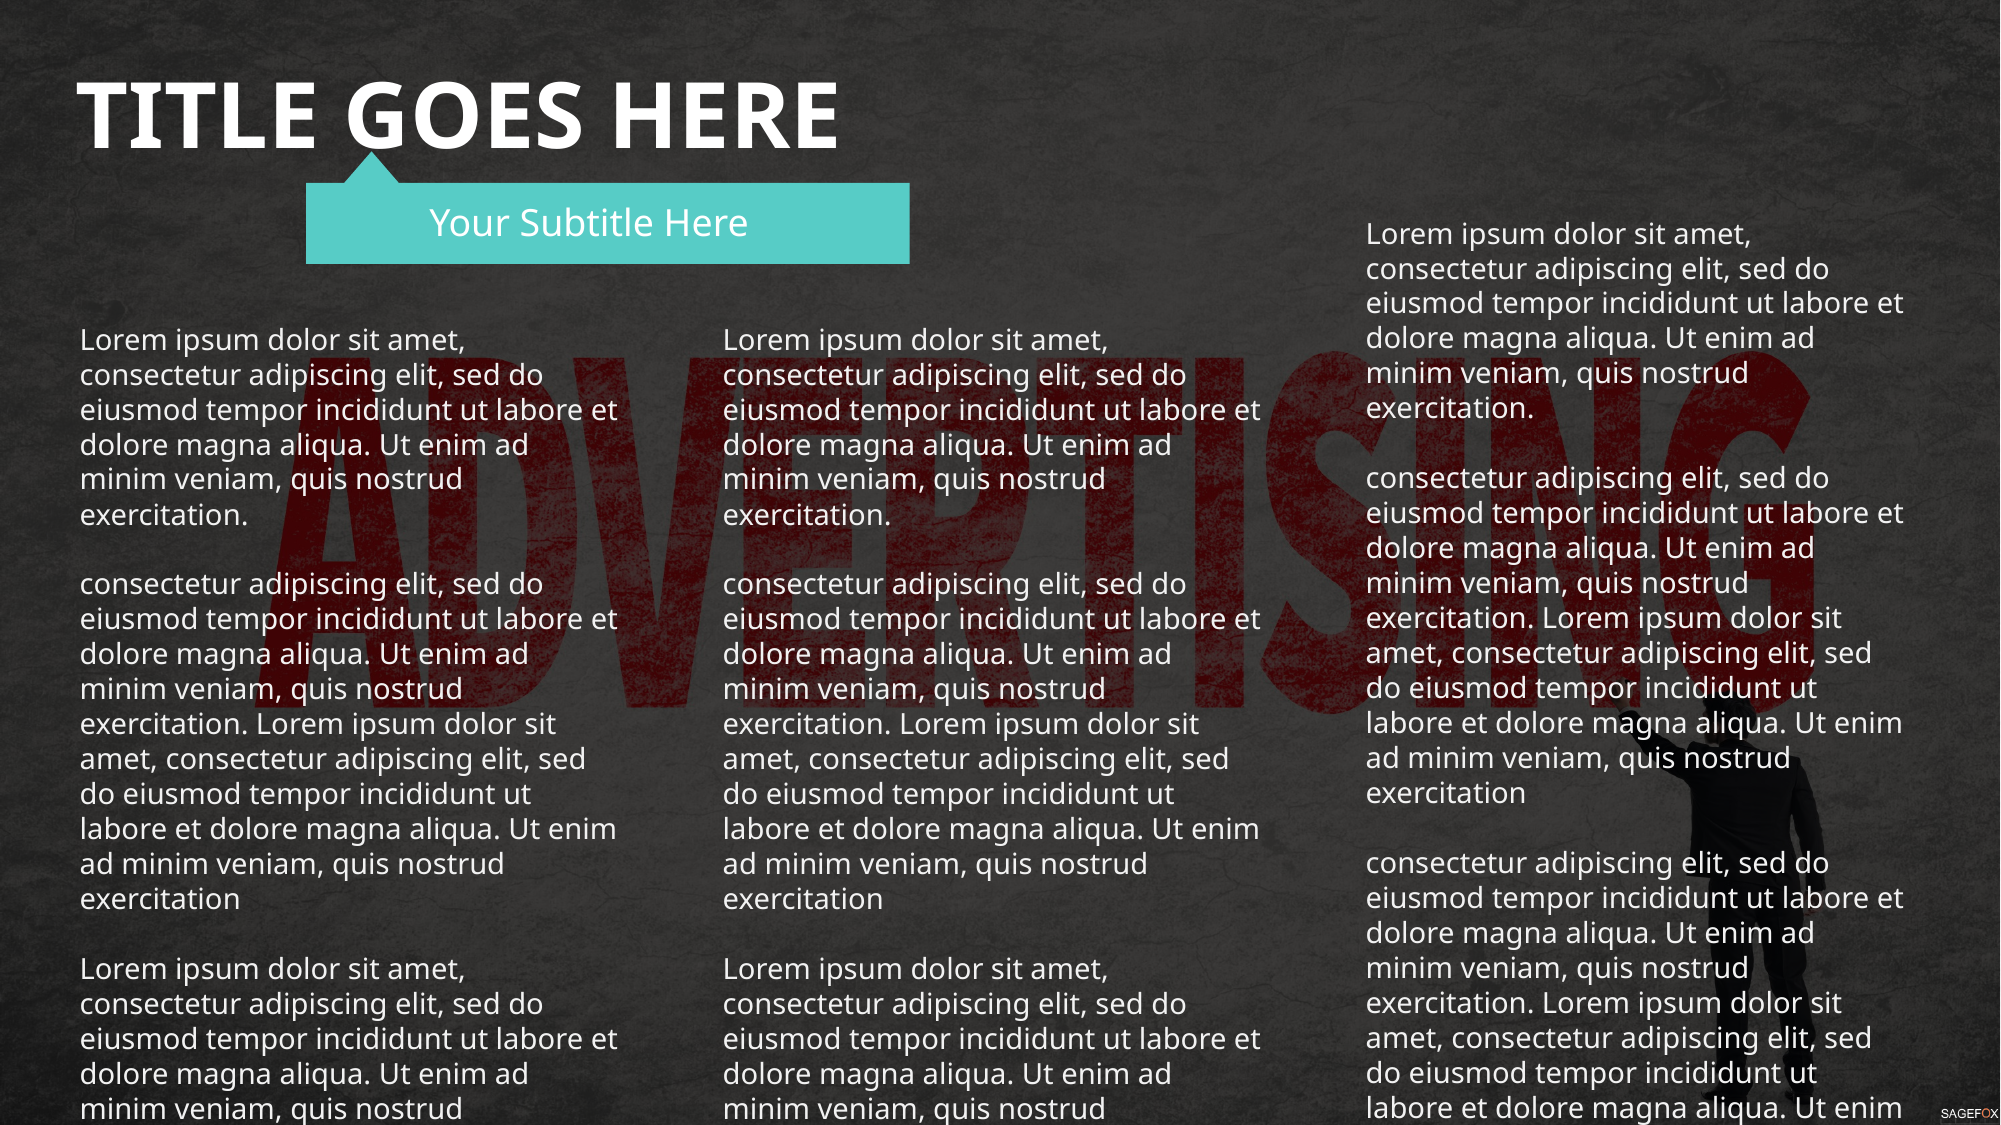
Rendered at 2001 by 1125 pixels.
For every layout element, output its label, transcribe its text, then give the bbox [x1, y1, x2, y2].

text_box Lorem ipsum dolor sit amet, consectetur adipiscing elit, sed do eiusmod tempor incididunt ut labore et dolore magna aliqua. Ut enim ad minim veniam, quis nostrud exercitation. consectetur adipiscing elit, sed do eiusmod tempor incididunt ut labore et dolore magna aliqua. Ut enim ad minim veniam, quis nostrud exercitation. Lorem ipsum dolor sit amet, consectetur adipiscing elit, sed do eiusmod tempor incididunt ut labore et dolore magna aliqua. Ut enim ad minim veniam, quis nostrud exercitation Lorem ipsum dolor sit amet, consectetur adipiscing elit, sed do eiusmod tempor incididunt ut labore et dolore magna aliqua. Ut enim ad minim veniam, quis nostrud exercitation. [64, 313, 635, 1125]
picture [0, 0, 2001, 1125]
text_box Lorem ipsum dolor sit amet, consectetur adipiscing elit, sed do eiusmod tempor incididunt ut labore et dolore magna aliqua. Ut enim ad minim veniam, quis nostrud exercitation. consectetur adipiscing elit, sed do eiusmod tempor incididunt ut labore et dolore magna aliqua. Ut enim ad minim veniam, quis nostrud exercitation. Lorem ipsum dolor sit amet, consectetur adipiscing elit, sed do eiusmod tempor incididunt ut labore et dolore magna aliqua. Ut enim ad minim veniam, quis nostrud exercitation consectetur adipiscing elit, sed do eiusmod tempor incididunt ut labore et dolore magna aliqua. Ut enim ad minim veniam, quis nostrud exercitation. Lorem ipsum dolor sit amet, consectetur adipiscing elit, sed do eiusmod tempor incididunt ut labore et dolore magna aliqua. Ut enim ad minim veniam, quis nostrud exercitation [1350, 207, 1921, 1125]
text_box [306, 151, 910, 264]
text_box Lorem ipsum dolor sit amet, consectetur adipiscing elit, sed do eiusmod tempor incididunt ut labore et dolore magna aliqua. Ut enim ad minim veniam, quis nostrud exercitation. consectetur adipiscing elit, sed do eiusmod tempor incididunt ut labore et dolore magna aliqua. Ut enim ad minim veniam, quis nostrud exercitation. Lorem ipsum dolor sit amet, consectetur adipiscing elit, sed do eiusmod tempor incididunt ut labore et dolore magna aliqua. Ut enim ad minim veniam, quis nostrud exercitation Lorem ipsum dolor sit amet, consectetur adipiscing elit, sed do eiusmod tempor incididunt ut labore et dolore magna aliqua. Ut enim ad minim veniam, quis nostrud exercitation [707, 313, 1278, 1125]
text_box TITLE GOES HERE [60, 49, 965, 175]
